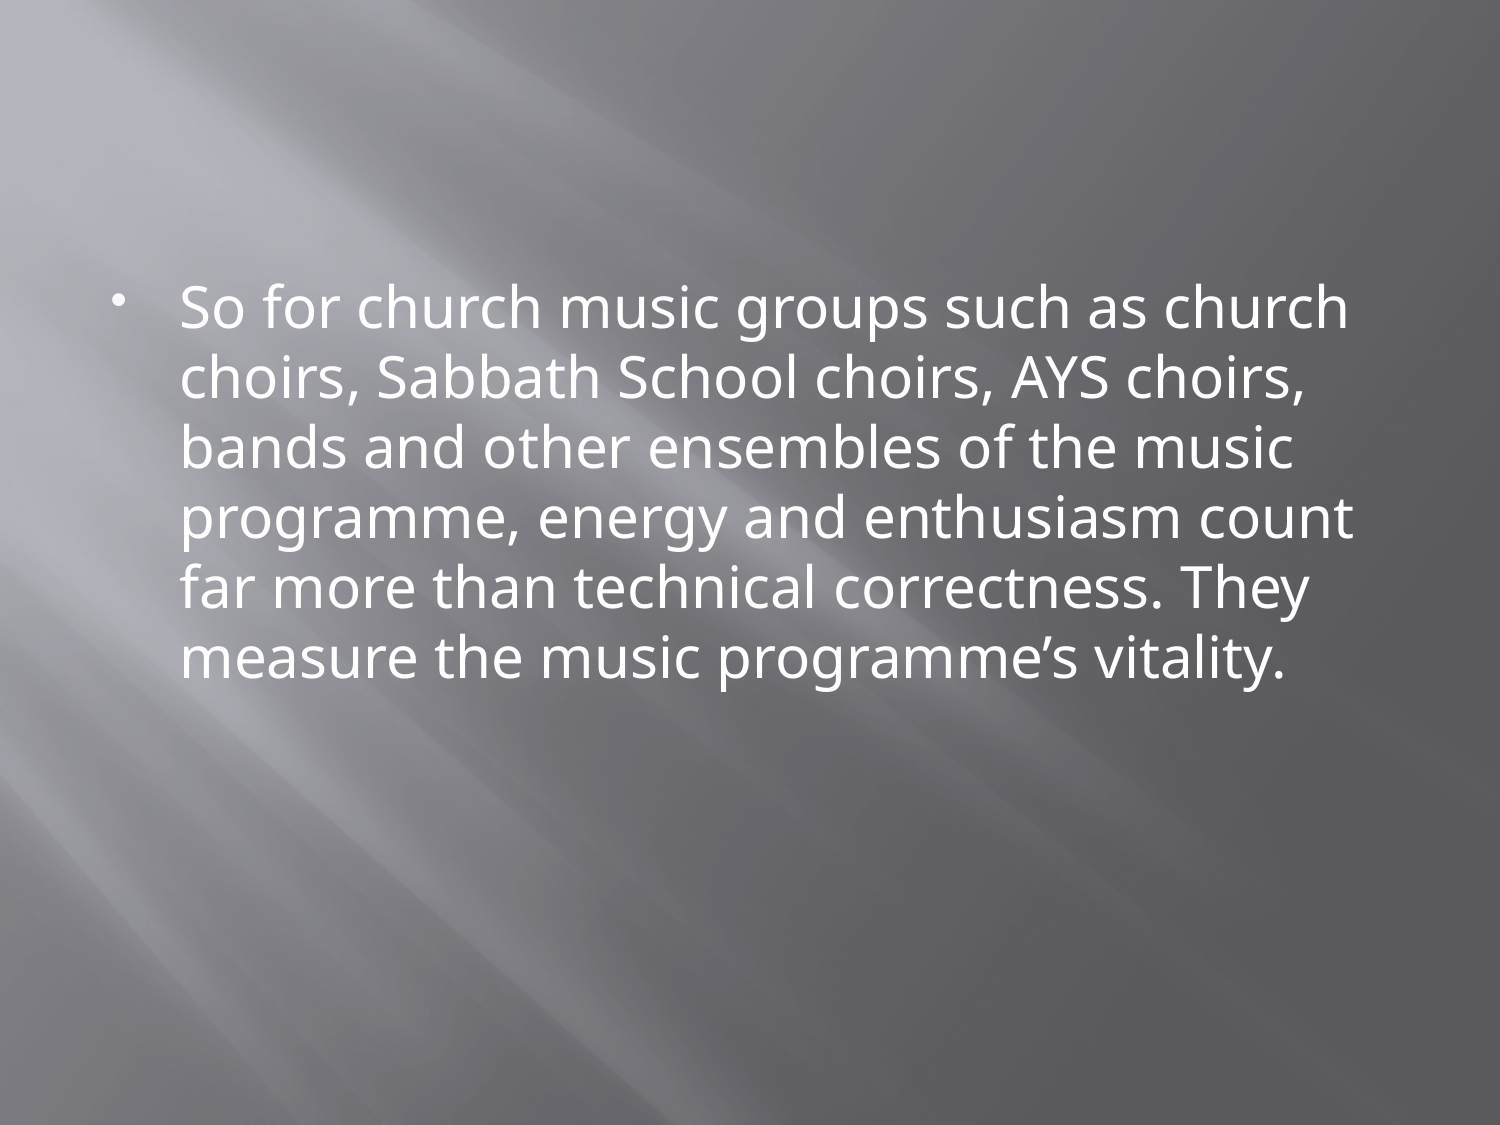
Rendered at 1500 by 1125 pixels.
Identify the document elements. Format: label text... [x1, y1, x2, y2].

list So for church music groups such as church choirs, Sabbath School choirs, AYS choirs, bands and other ensembles of the music programme, energy and enthusiasm count far more than technical correctness. They measure the music programme’s vitality. [75, 262, 1425, 1035]
